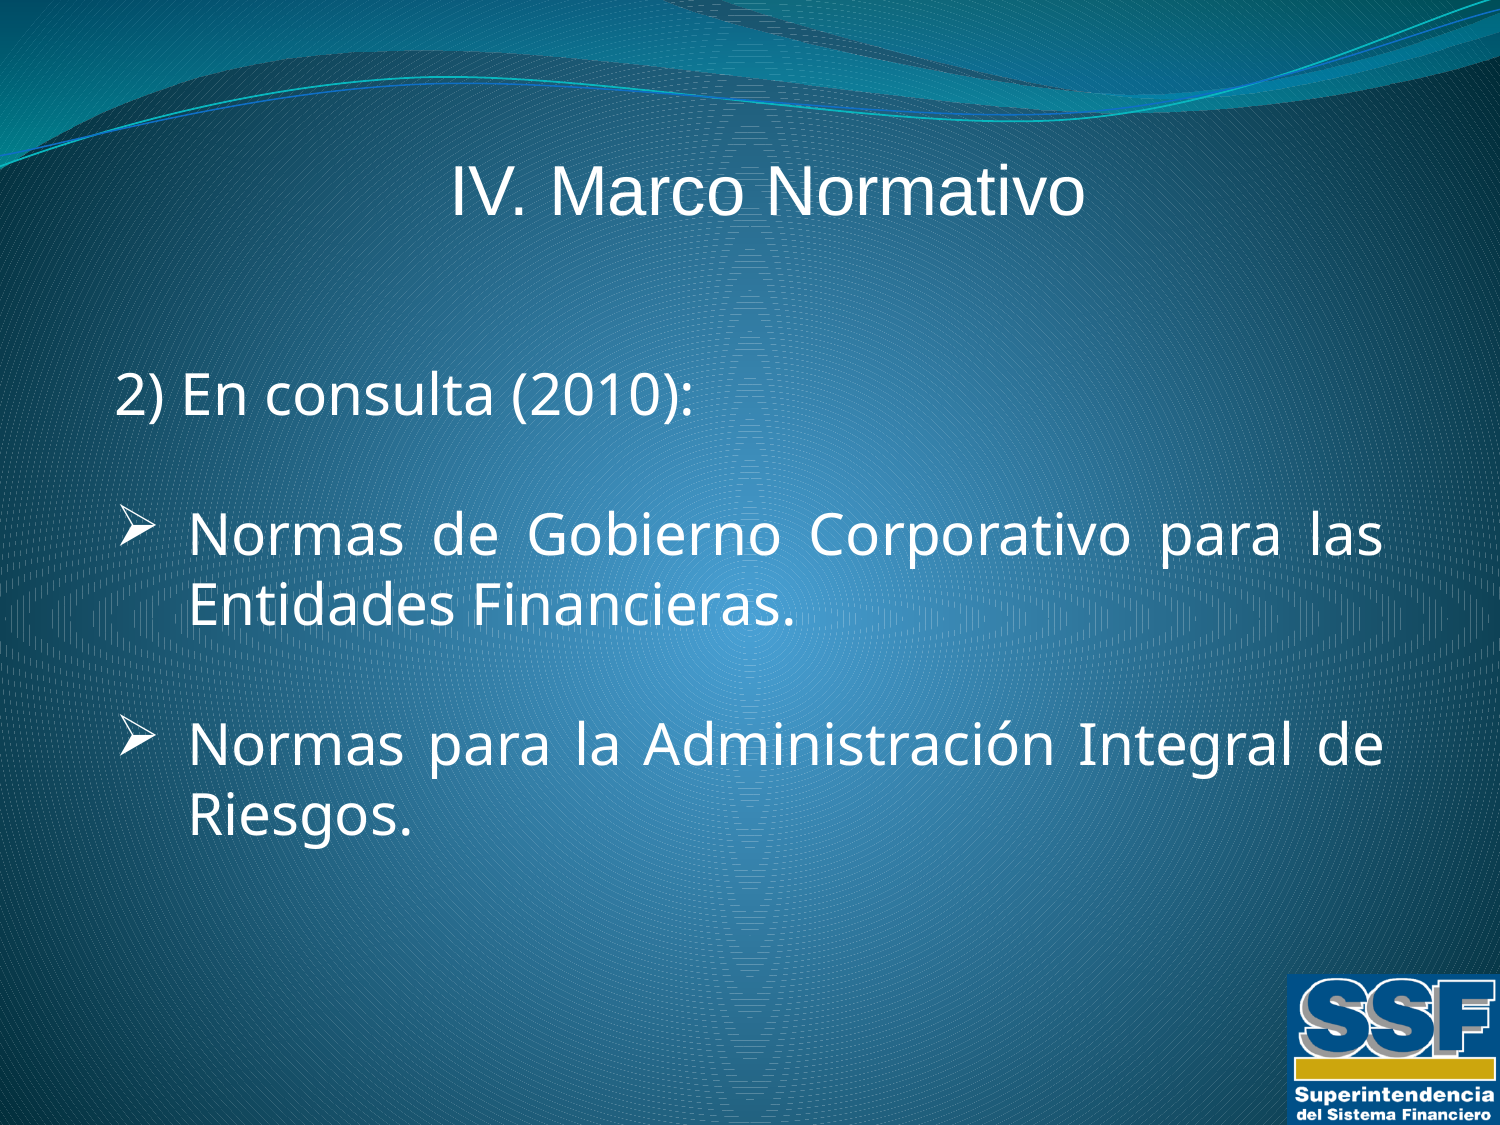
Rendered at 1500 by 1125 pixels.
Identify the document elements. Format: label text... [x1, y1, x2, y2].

text_box 2) En consulta (2010): Normas de Gobierno Corporativo para las Entidades Financieras. Normas para la Administración Integral de Riesgos. [99, 350, 1400, 855]
text_box IV. Marco Normativo [87, 137, 1450, 238]
picture [1287, 974, 1500, 1125]
